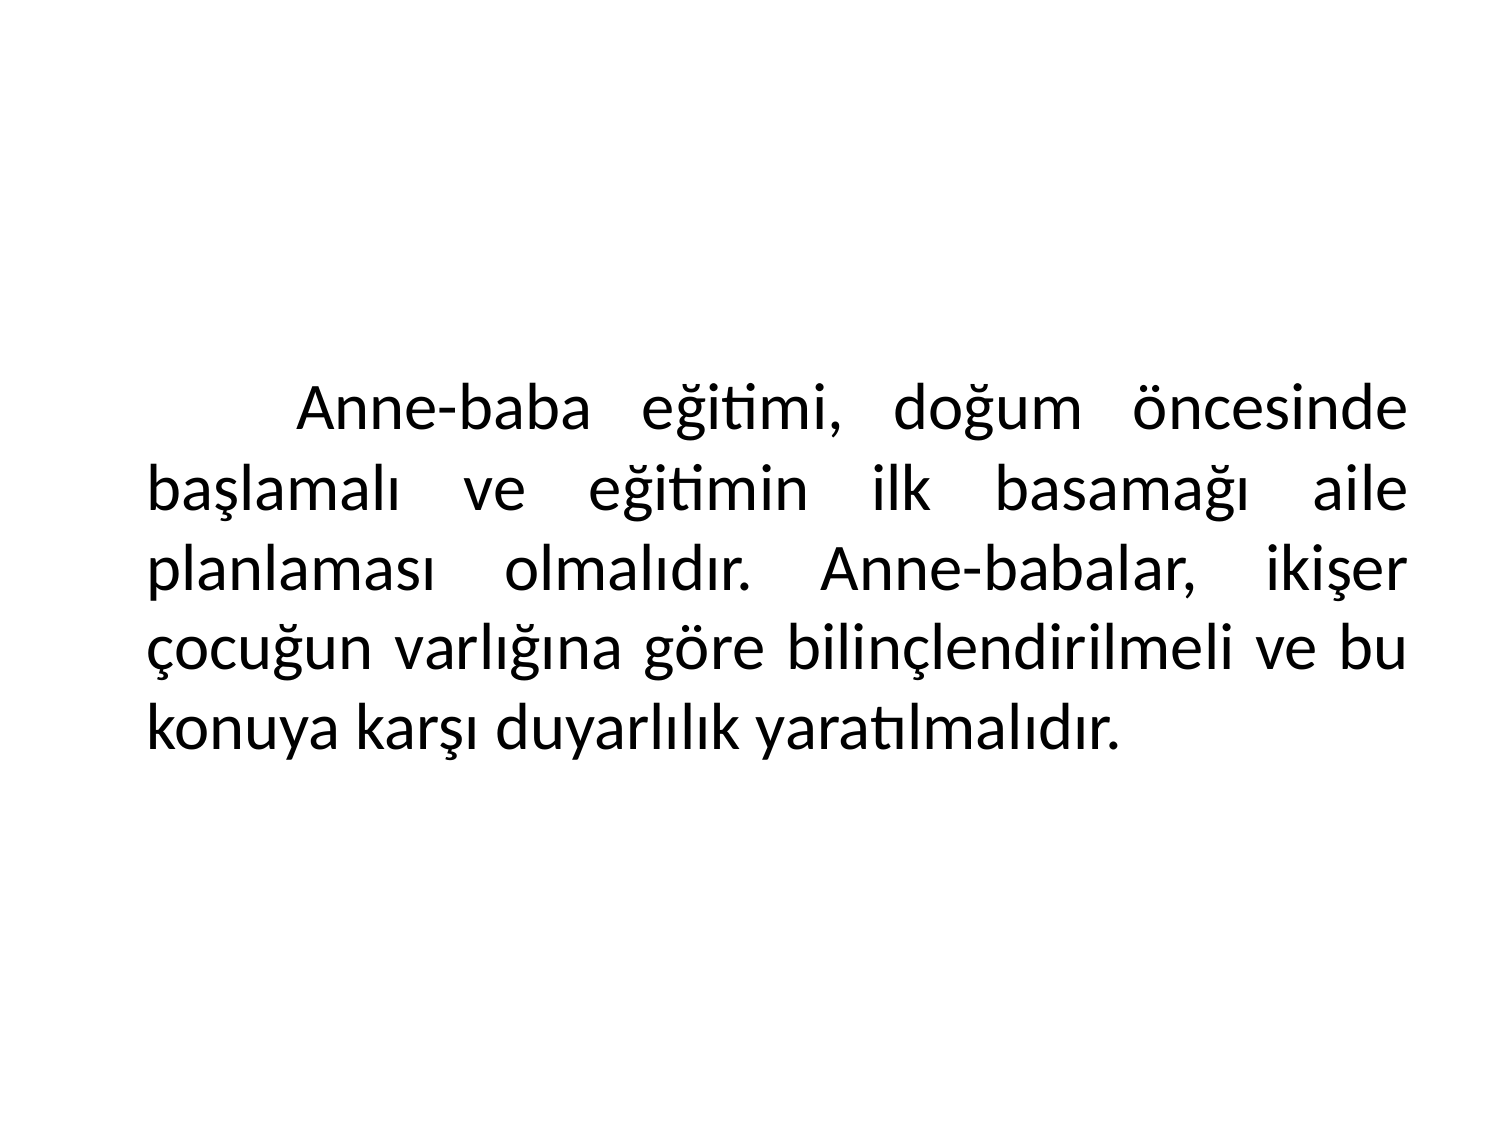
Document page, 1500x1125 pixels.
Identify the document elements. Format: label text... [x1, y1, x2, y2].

list Anne-baba eğitimi, doğum öncesinde başlamalı ve eğitimin ilk basamağı aile planlaması olmalıdır. Anne-babalar, ikişer çocuğun varlığına göre bilinçlendirilmeli ve bu konuya karşı duyarlılık yaratılmalıdır. [75, 262, 1425, 1005]
